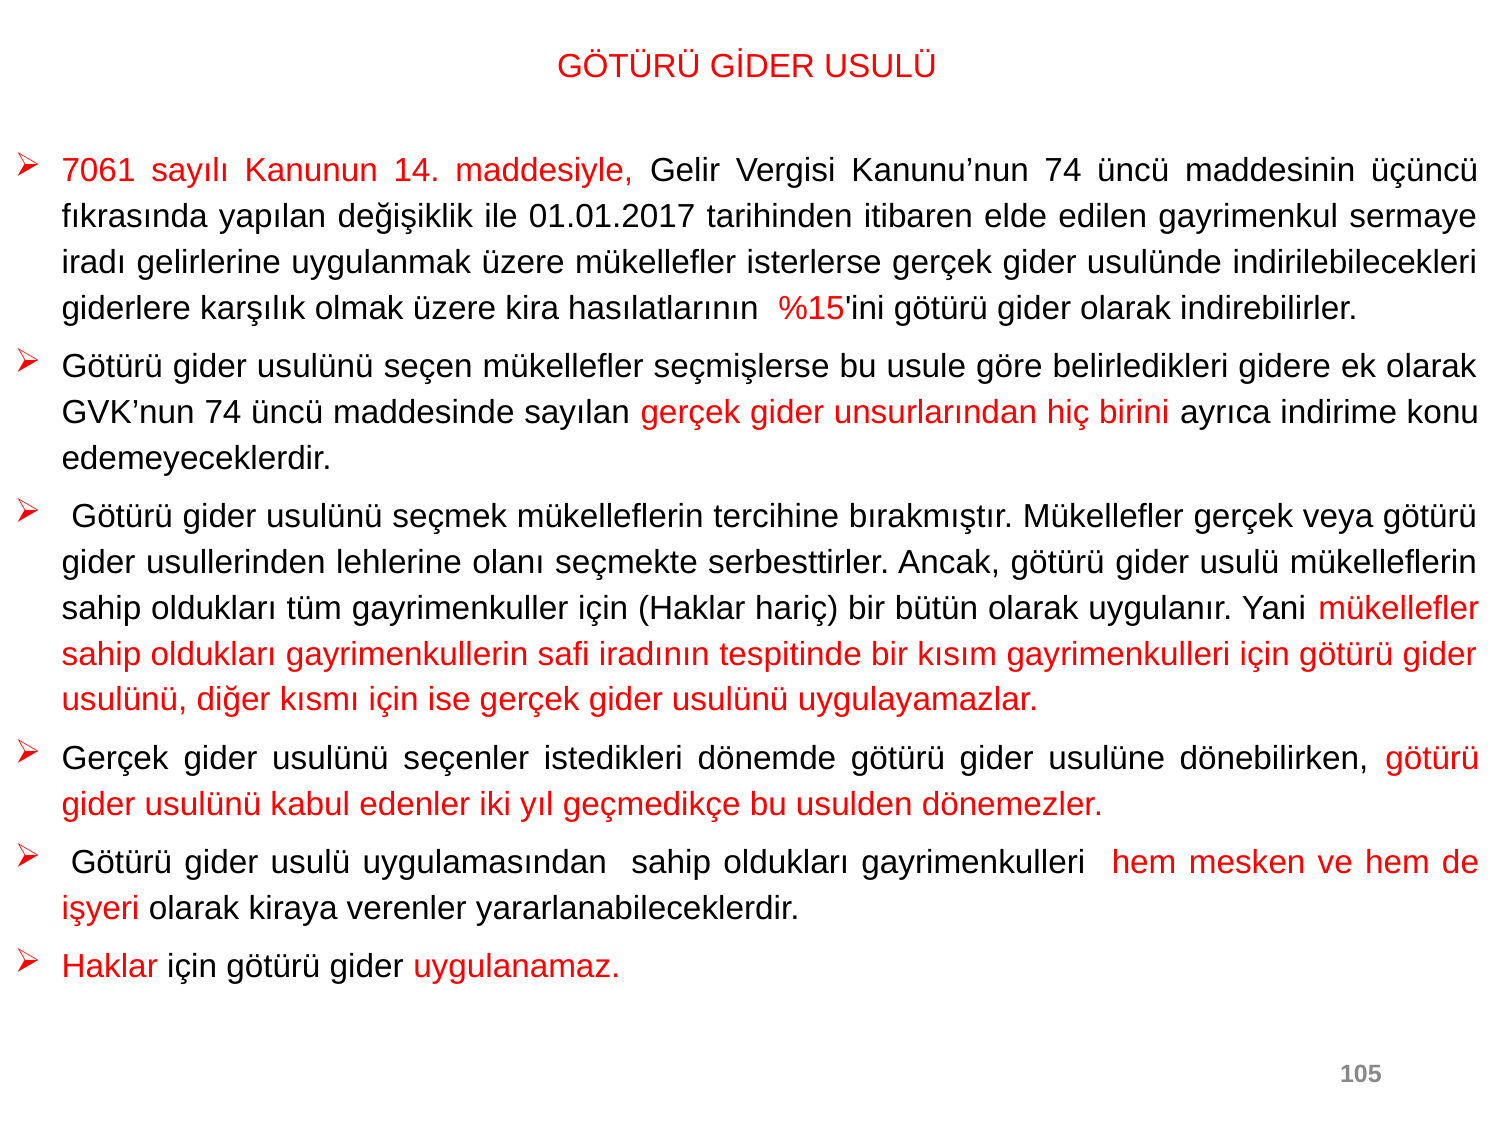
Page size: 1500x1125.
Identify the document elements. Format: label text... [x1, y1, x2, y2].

slide_number 105 [1059, 1042, 1397, 1103]
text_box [199, 212, 1363, 914]
text_box GÖTÜRÜ GİDER USULÜ 7061 sayılı Kanunun 14. maddesiyle, Gelir Vergisi Kanunu’nun 74 üncü maddesinin üçüncü fıkrasında yapılan değişiklik ile 01.01.2017 tarihinden itibaren elde edilen gayrimenkul sermaye iradı gelirlerine uygulanmak üzere mükellefler isterlerse gerçek gider usulünde indirilebilecekleri giderlere karşılık olmak üzere kira hasılatlarının %15'ini götürü gider olarak indirebilirler. Götürü gider usulünü seçen mükellefler seçmişlerse bu usule göre belirledikleri gidere ek olarak GVK’nun 74 üncü maddesinde sayılan gerçek gider unsurlarından hiç birini ayrıca indirime konu edemeyeceklerdir. Götürü gider usulünü seçmek mükelleflerin tercihine bırakmıştır. Mükellefler gerçek veya götürü gider usullerinden lehlerine olanı seçmekte serbesttirler. Ancak, götürü gider usulü mükelleflerin sahip oldukları tüm gayrimenkuller için (Haklar hariç) bir bütün olarak uygulanır. Yani mükellefler sahip oldukları gayrimenkullerin safi iradının tespitinde bir kısım gayrimenkulleri için götürü gider usulünü, diğer kısmı için ise gerçek gider usulünü uygulayamazlar. Gerçek gider usulünü seçenler istedikleri dönemde götürü gider usulüne dönebilirken, götürü gider usulünü kabul edenler iki yıl geçmedikçe bu usulden dönemezler. Götürü gider usulü uygulamasından sahip oldukları gayrimenkulleri hem mesken ve hem de işyeri olarak kiraya verenler yararlanabileceklerdir. Haklar için götürü gider uygulanamaz. [0, 30, 1495, 992]
